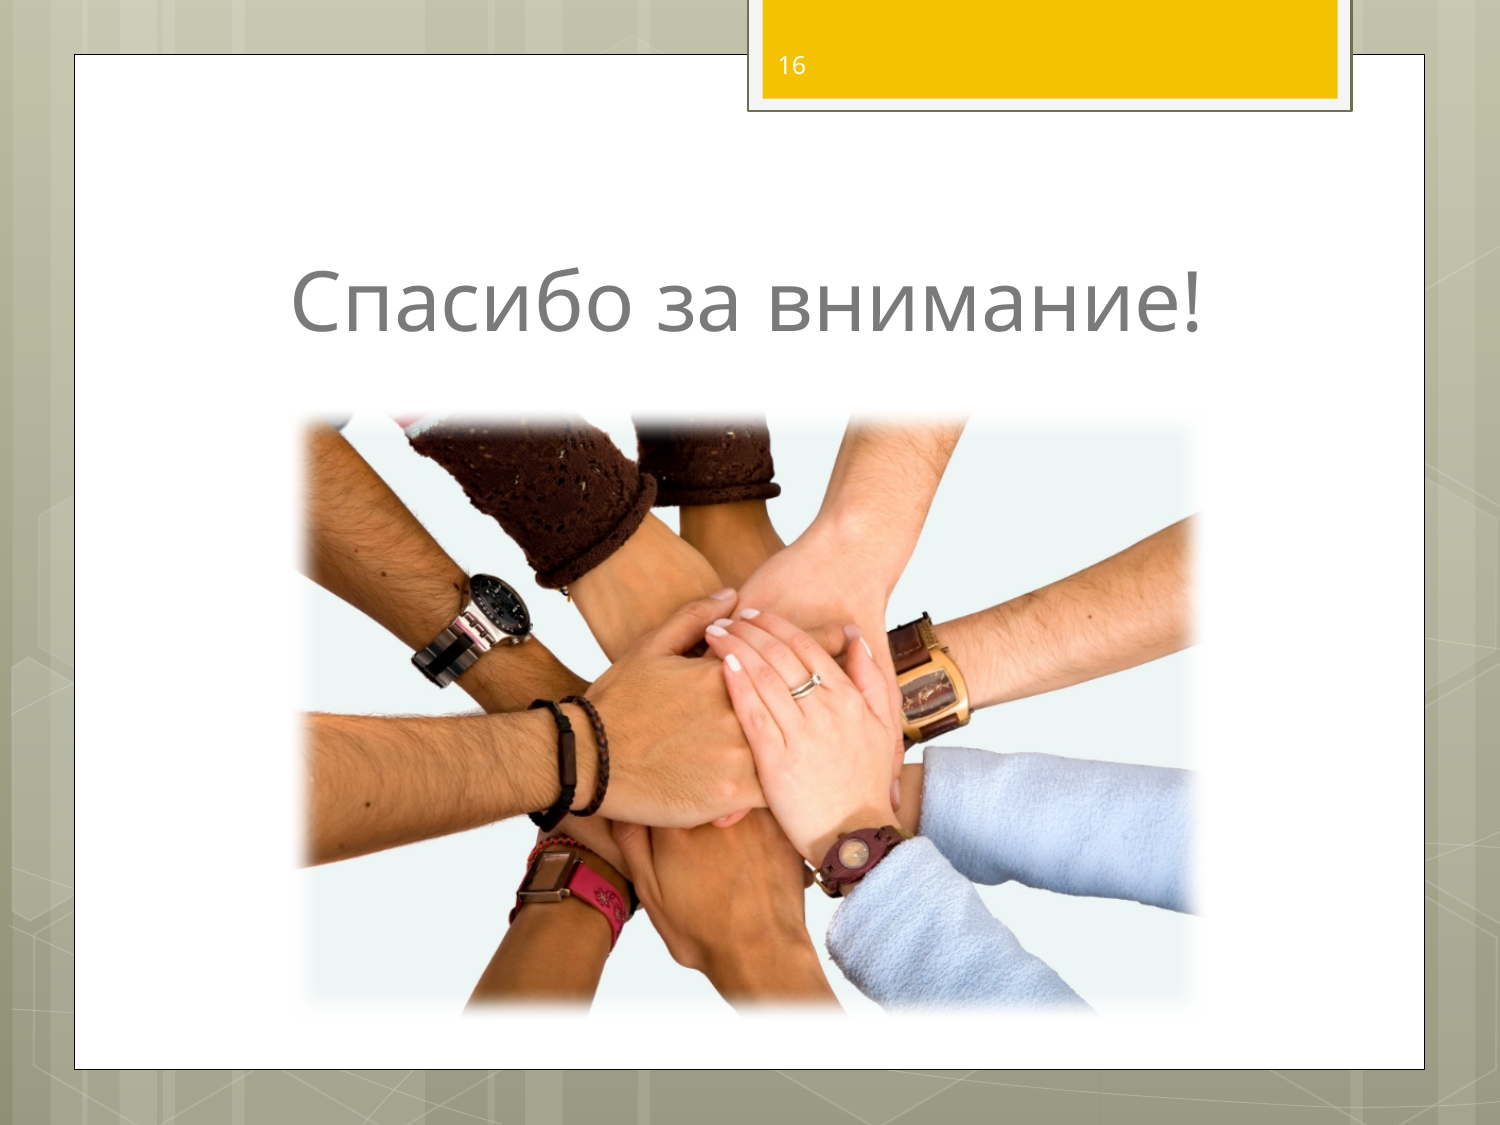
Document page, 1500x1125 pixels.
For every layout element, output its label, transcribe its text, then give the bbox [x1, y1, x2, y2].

slide_number 16 [762, 36, 982, 97]
picture [288, 408, 1207, 1021]
title Спасибо за внимание! [171, 168, 1324, 357]
